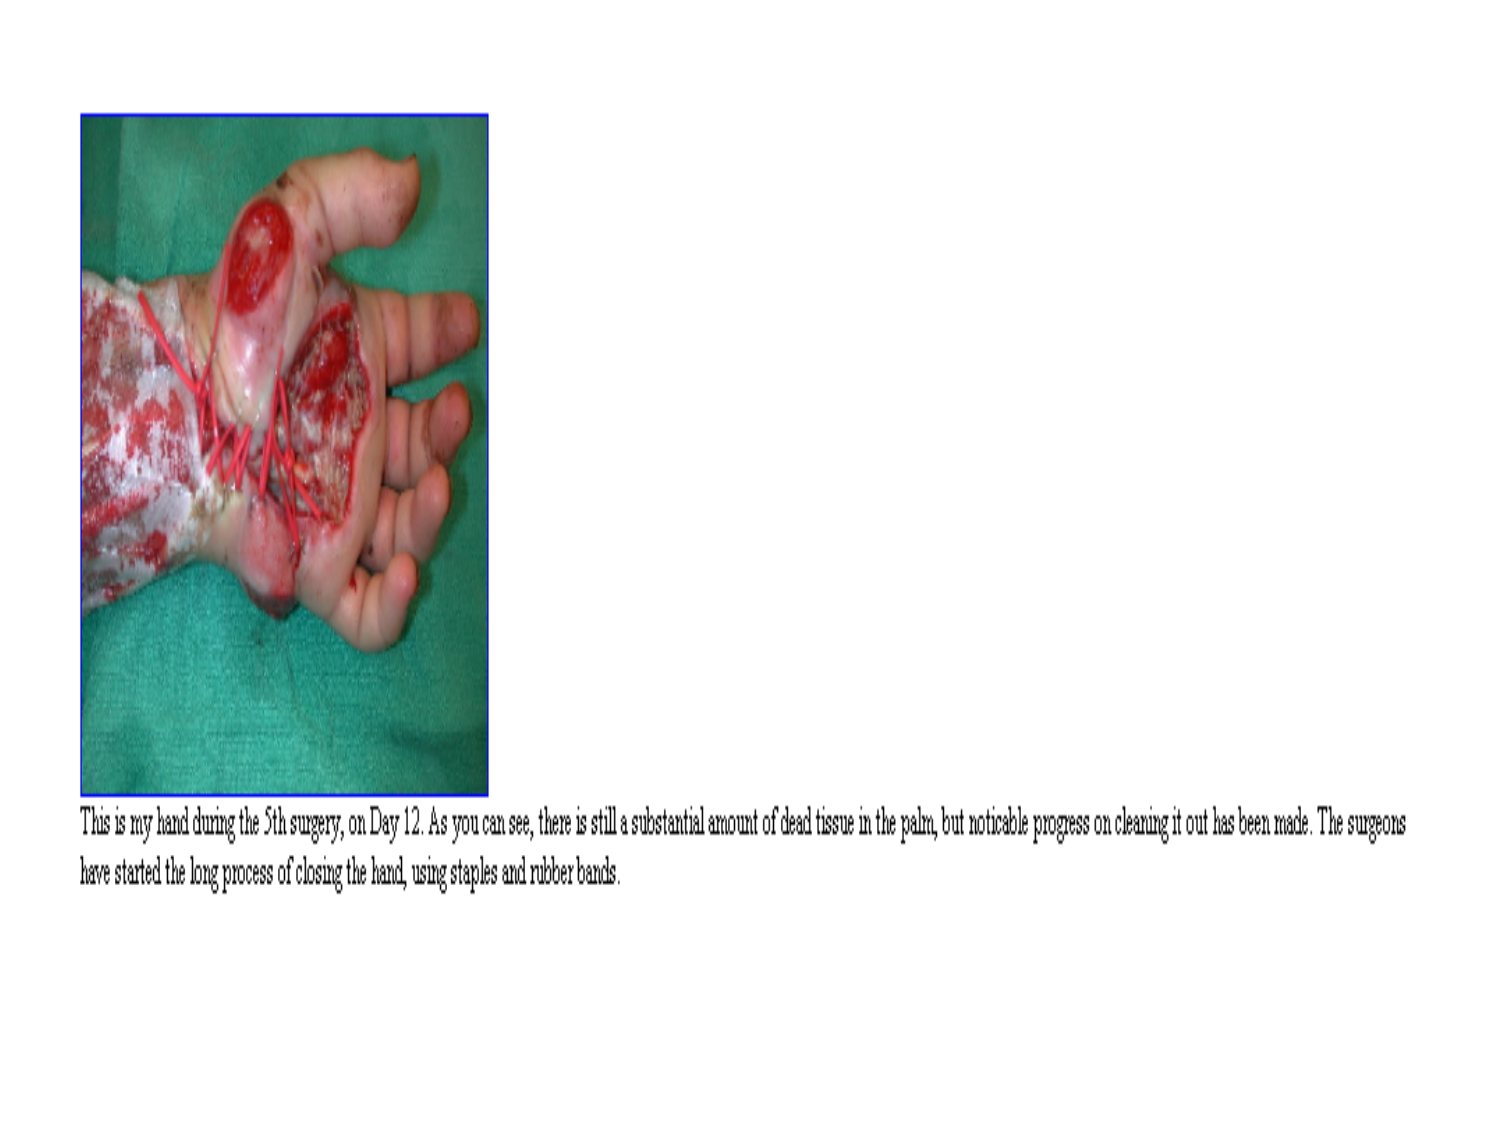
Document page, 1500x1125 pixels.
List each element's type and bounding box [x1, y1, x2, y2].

list [74, 99, 1426, 913]
